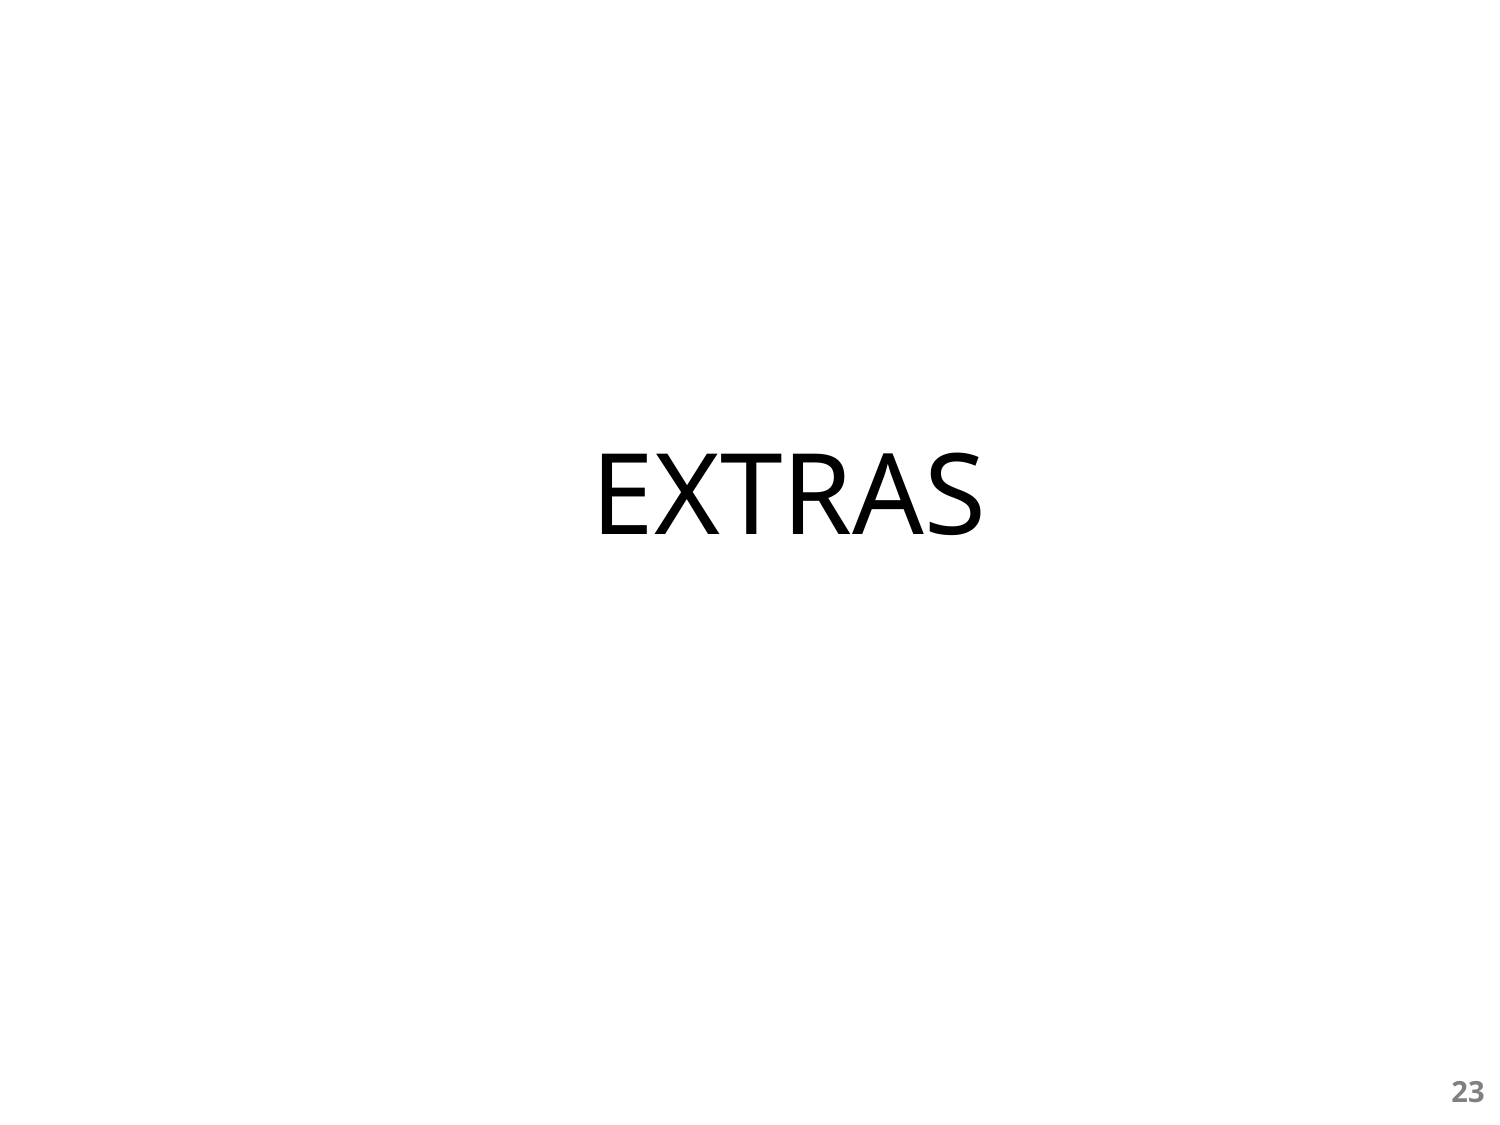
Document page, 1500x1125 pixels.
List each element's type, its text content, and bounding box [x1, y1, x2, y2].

slide_number 23 [1149, 1070, 1500, 1117]
text_box EXTRAS [577, 414, 1002, 565]
